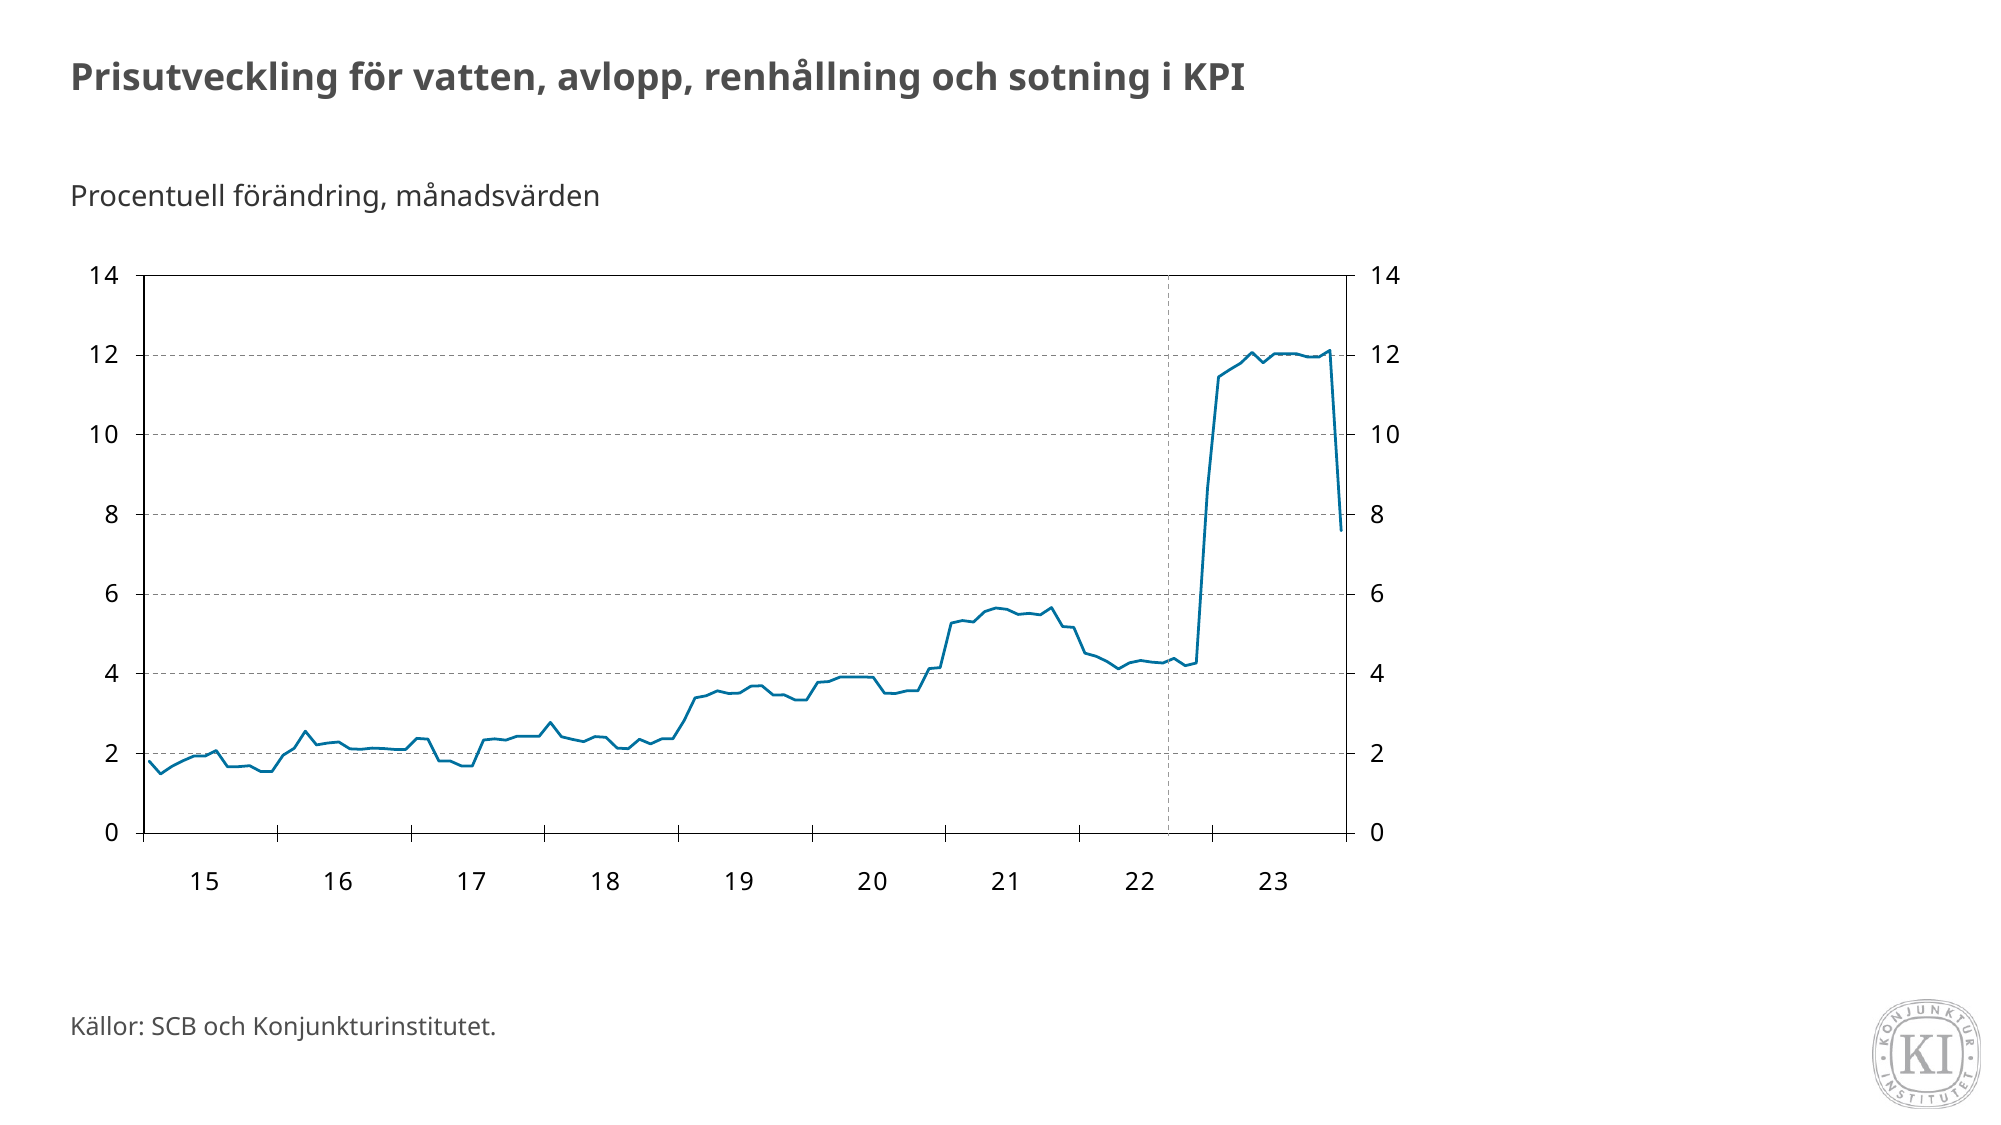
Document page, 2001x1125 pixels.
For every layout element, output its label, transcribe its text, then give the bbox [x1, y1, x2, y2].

subtitle Källor: SCB och Konjunkturinstitutet. [55, 1003, 1476, 1106]
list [72, 249, 1491, 946]
list Procentuell förändring, månadsvärden [55, 137, 1476, 220]
title Prisutveckling för vatten, avlopp, renhållning och sotning i KPI [55, 45, 1476, 128]
picture [1872, 999, 1981, 1109]
